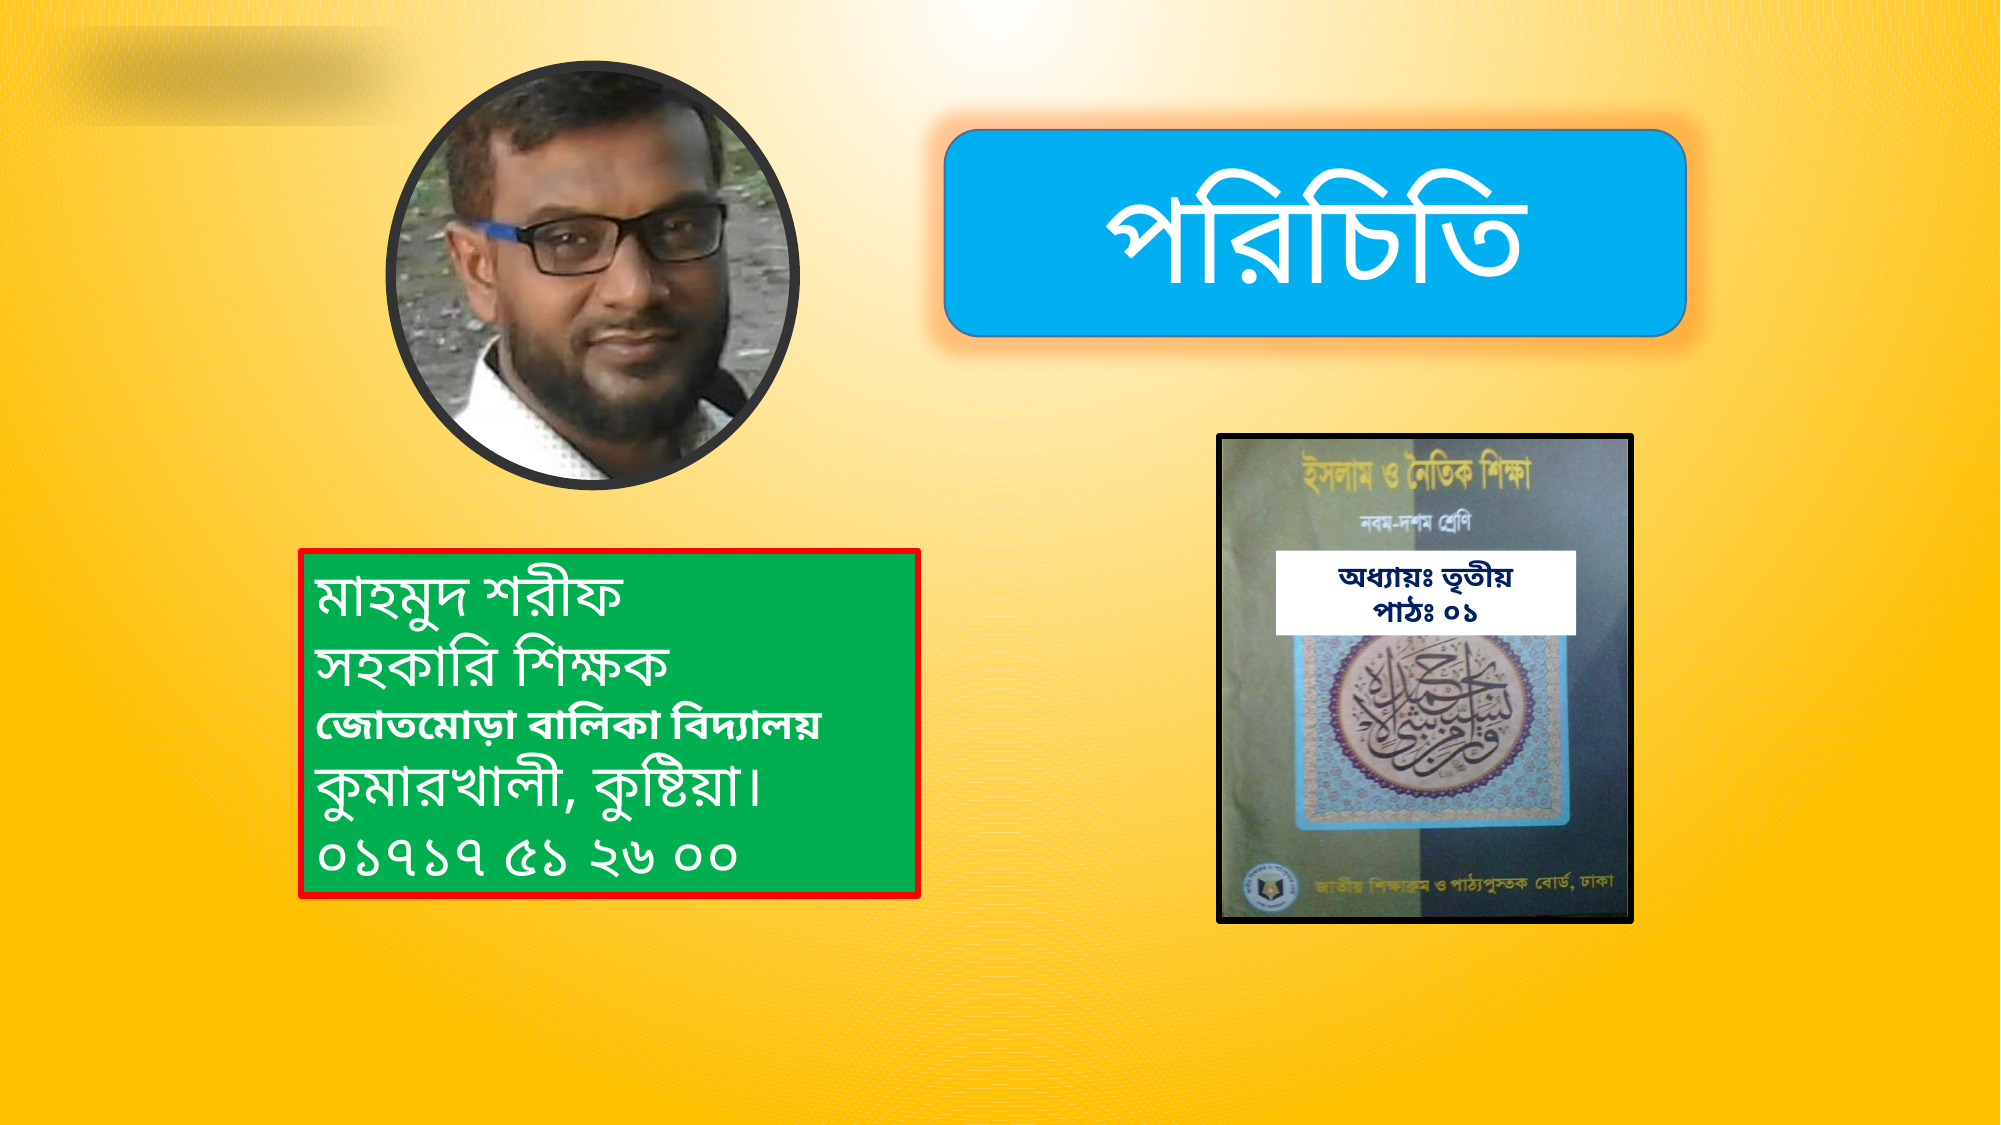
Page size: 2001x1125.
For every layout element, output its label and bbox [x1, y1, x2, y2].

text_box [300, 65, 1686, 918]
